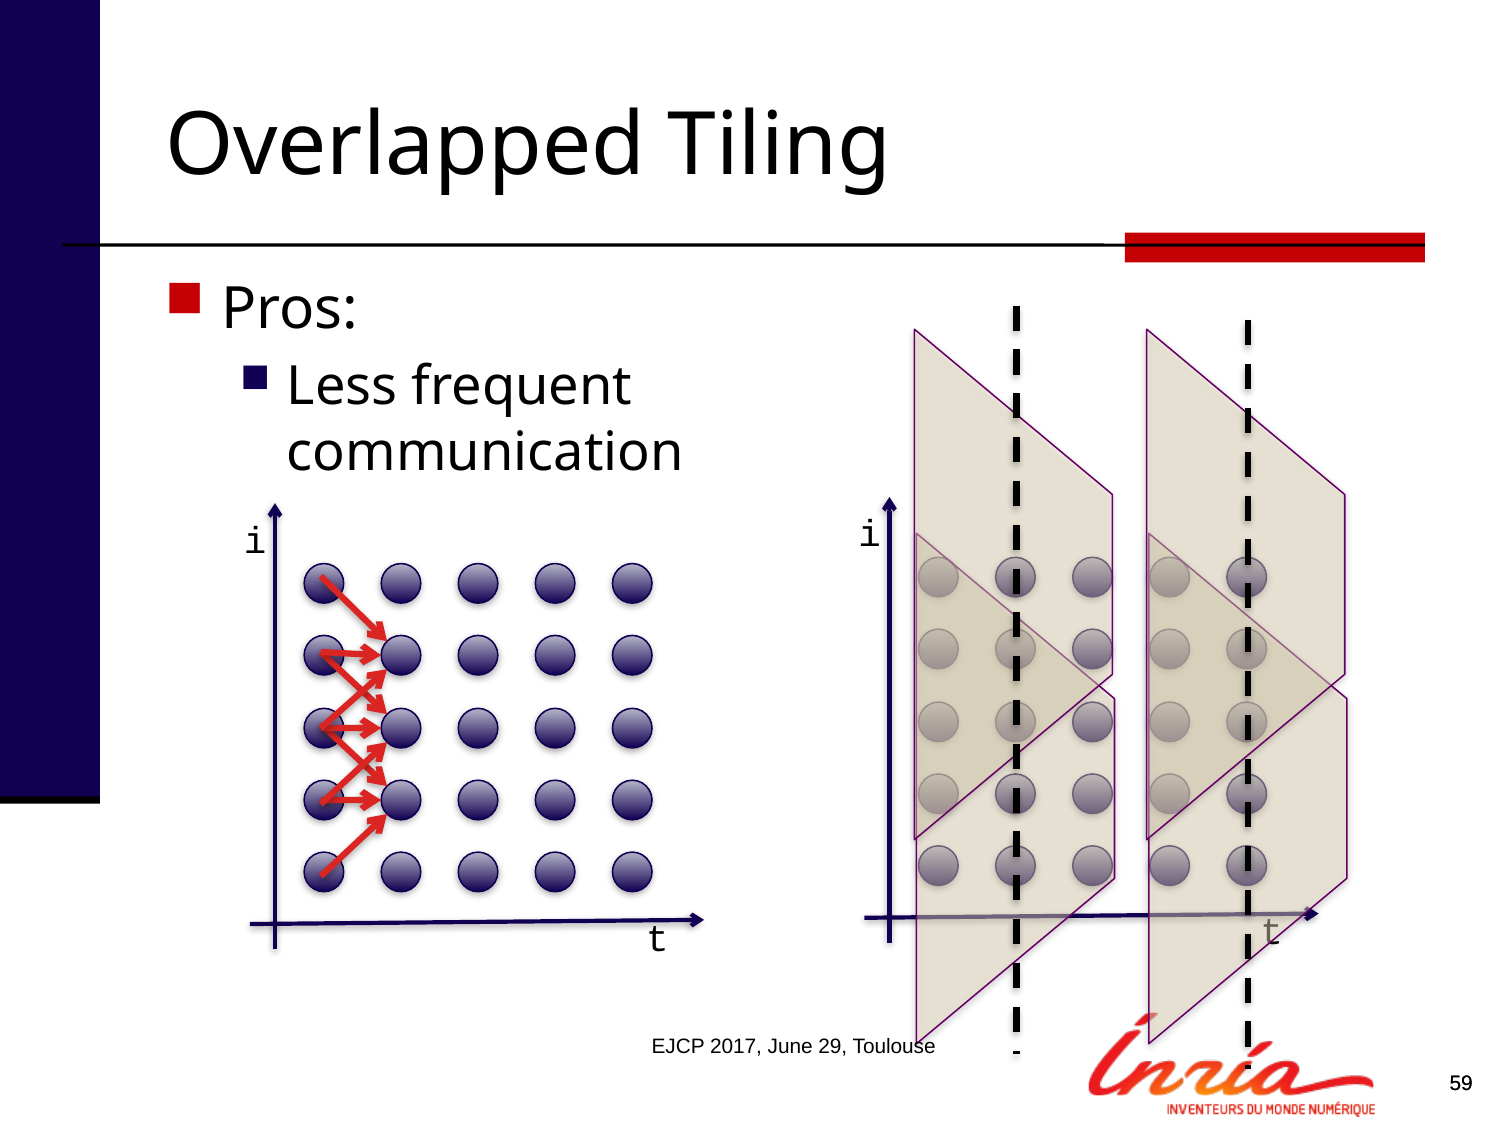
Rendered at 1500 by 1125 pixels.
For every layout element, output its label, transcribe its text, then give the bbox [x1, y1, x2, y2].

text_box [320, 575, 388, 729]
text_box 59 [1174, 1062, 1488, 1100]
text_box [320, 812, 388, 877]
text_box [1253, 496, 1319, 961]
footer EJCP 2017, June 29, Toulouse [549, 1024, 1038, 1101]
text_box [1253, 418, 1346, 695]
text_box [228, 502, 705, 968]
picture [1249, 1006, 1391, 1062]
text_box [915, 969, 1007, 1024]
text_box [1021, 419, 1114, 495]
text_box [1021, 496, 1243, 961]
picture [1073, 1006, 1391, 1125]
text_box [843, 496, 1012, 961]
list Pros: Less frequent communication [149, 262, 1426, 1006]
text_box [1322, 689, 1348, 901]
text_box [1148, 969, 1240, 1045]
title Overlapped Tiling [149, 45, 1426, 234]
text_box [913, 328, 1012, 495]
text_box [320, 736, 388, 805]
text_box [1145, 328, 1243, 495]
